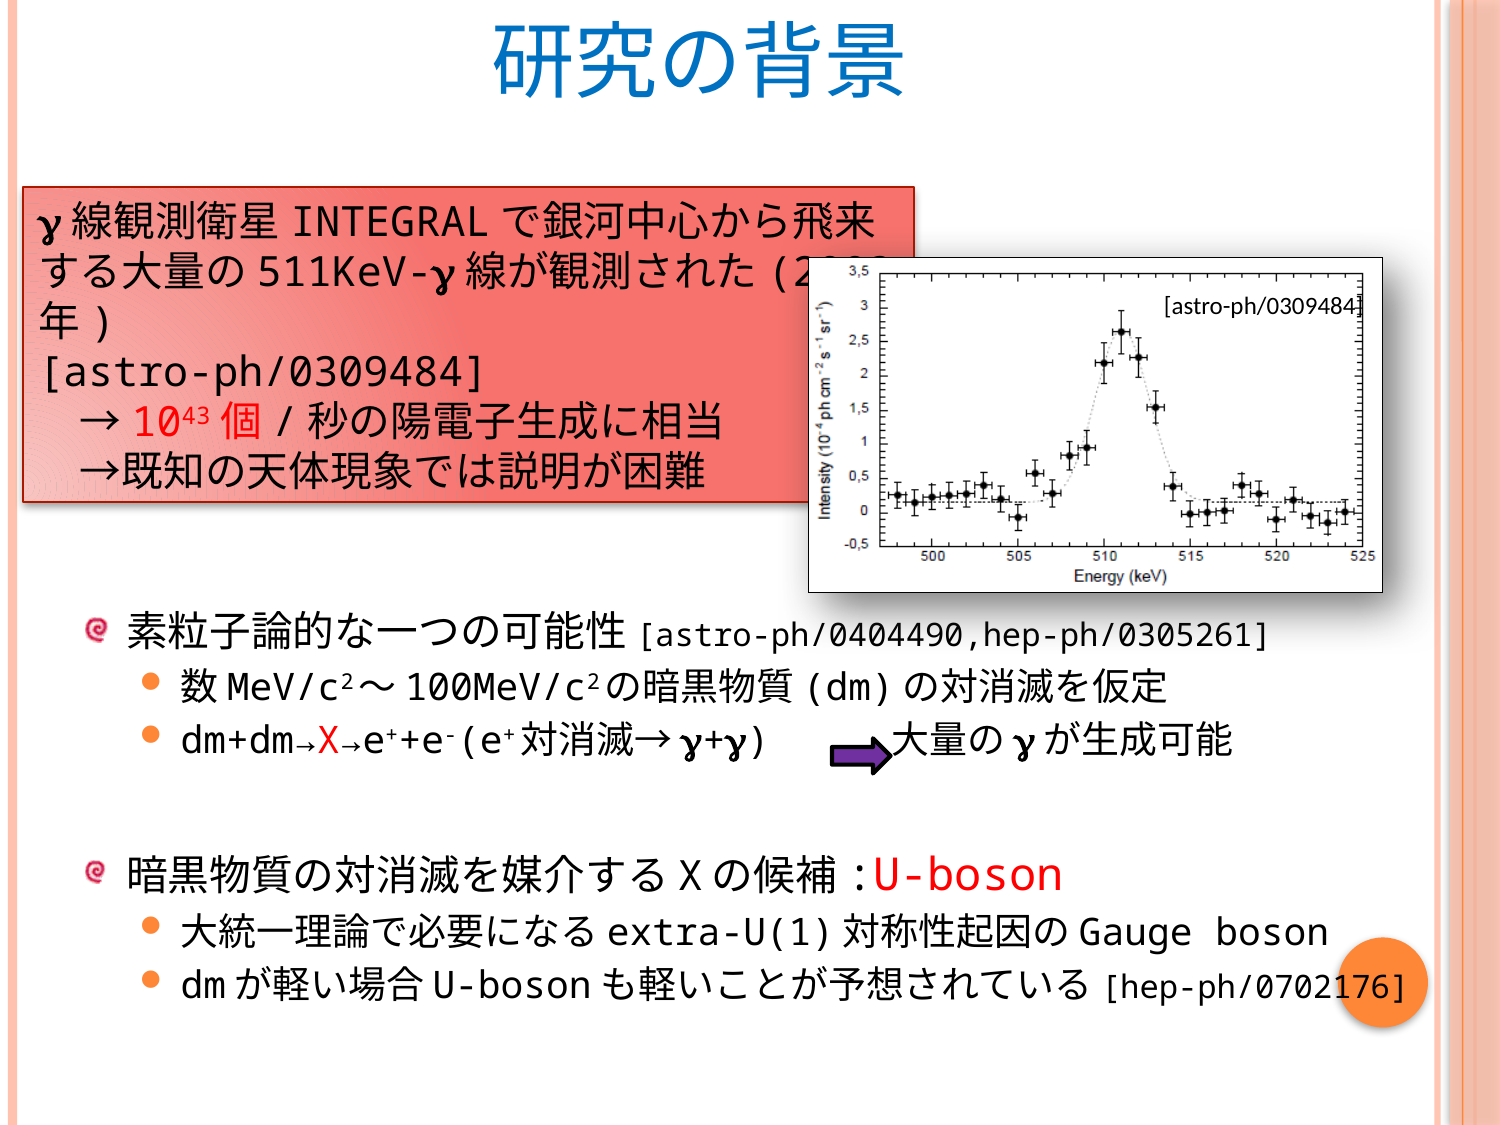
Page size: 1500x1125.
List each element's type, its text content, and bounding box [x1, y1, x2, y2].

picture [85, 860, 107, 884]
title 研究の背景 [87, 0, 1313, 116]
list 素粒子論的な一つの可能性[astro-ph/0404490,hep-ph/0305261] 数MeV/c2～100MeV/c2の暗黒物質(dm)の対消滅を仮定 dm+dm→X→e++e-(e+対消滅→g+g) 大量のgが生成可能 暗黒物質の対消滅を媒介するXの候補:U-boson 大統一理論で必要になるextra-U(1)対称性起因のGauge boson dmが軽い場合U-bosonも軽いことが予想されている[hep-ph/0702176] [70, 597, 1442, 1043]
text_box [829, 736, 893, 776]
picture [85, 617, 110, 643]
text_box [807, 257, 1384, 593]
text_box g線観測衛星INTEGRALで銀河中心から飛来する大量の511KeV-g線が観測された(2003年) [astro-ph/0309484] →1043個/秒の陽電子生成に相当 →既知の天体現象では説明が困難 [22, 186, 915, 503]
